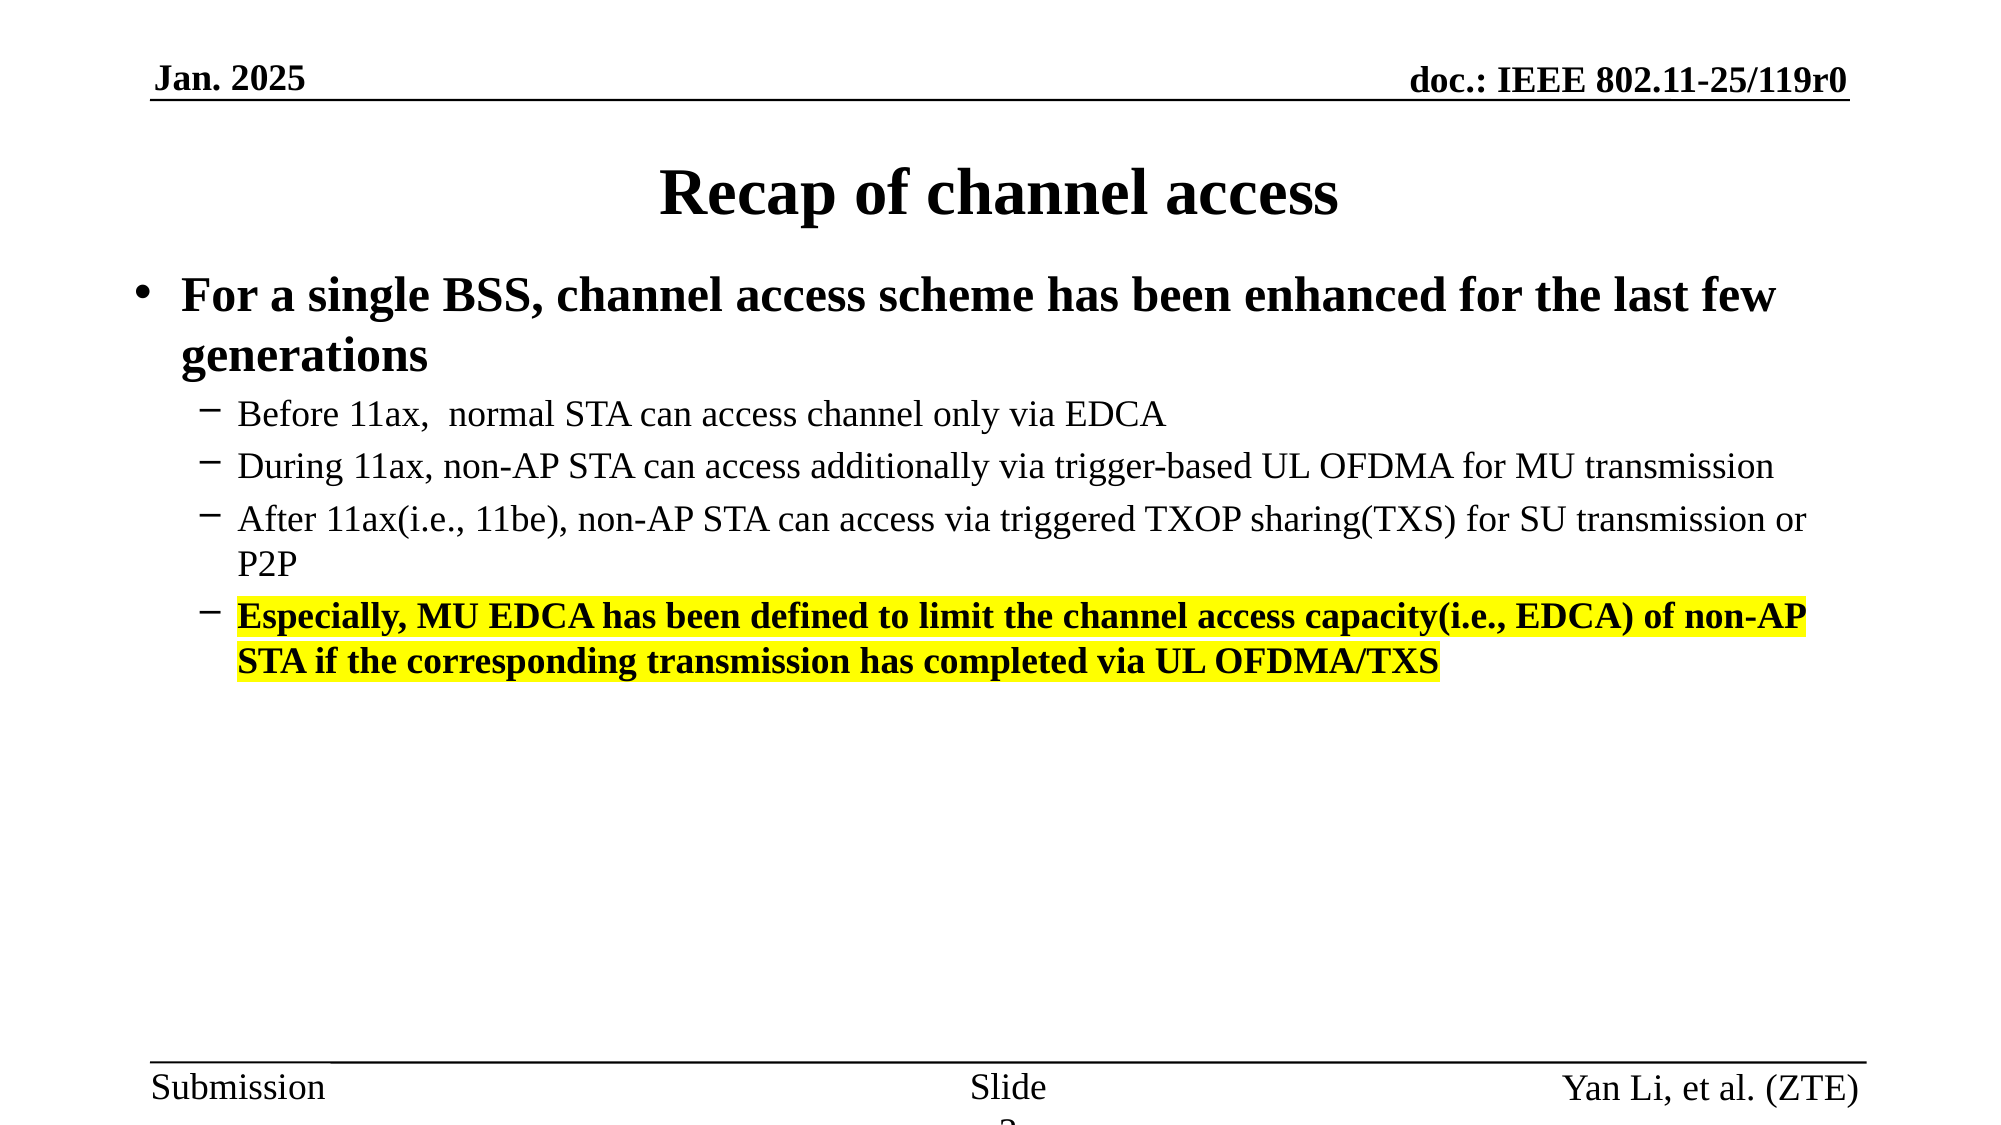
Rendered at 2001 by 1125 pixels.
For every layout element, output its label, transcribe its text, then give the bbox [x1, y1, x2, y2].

footer Yan Li, et al. (ZTE) [1529, 1062, 1860, 1109]
list For a single BSS, channel access scheme has been enhanced for the last few generations Before 11ax, normal STA can access channel only via EDCA During 11ax, non-AP STA can access additionally via trigger-based UL OFDMA for MU transmission After 11ax(i.e., 11be), non-AP STA can access via triggered TXOP sharing(TXS) for SU transmission or P2P Especially, MU EDCA has been defined to limit the channel access capacity(i.e., EDCA) of non-AP STA if the corresponding transmission has completed via UL OFDMA/TXS [44, 254, 1850, 969]
slide_number Slide 3 [955, 1061, 1062, 1108]
text_box Recap of channel access [150, 112, 1850, 254]
